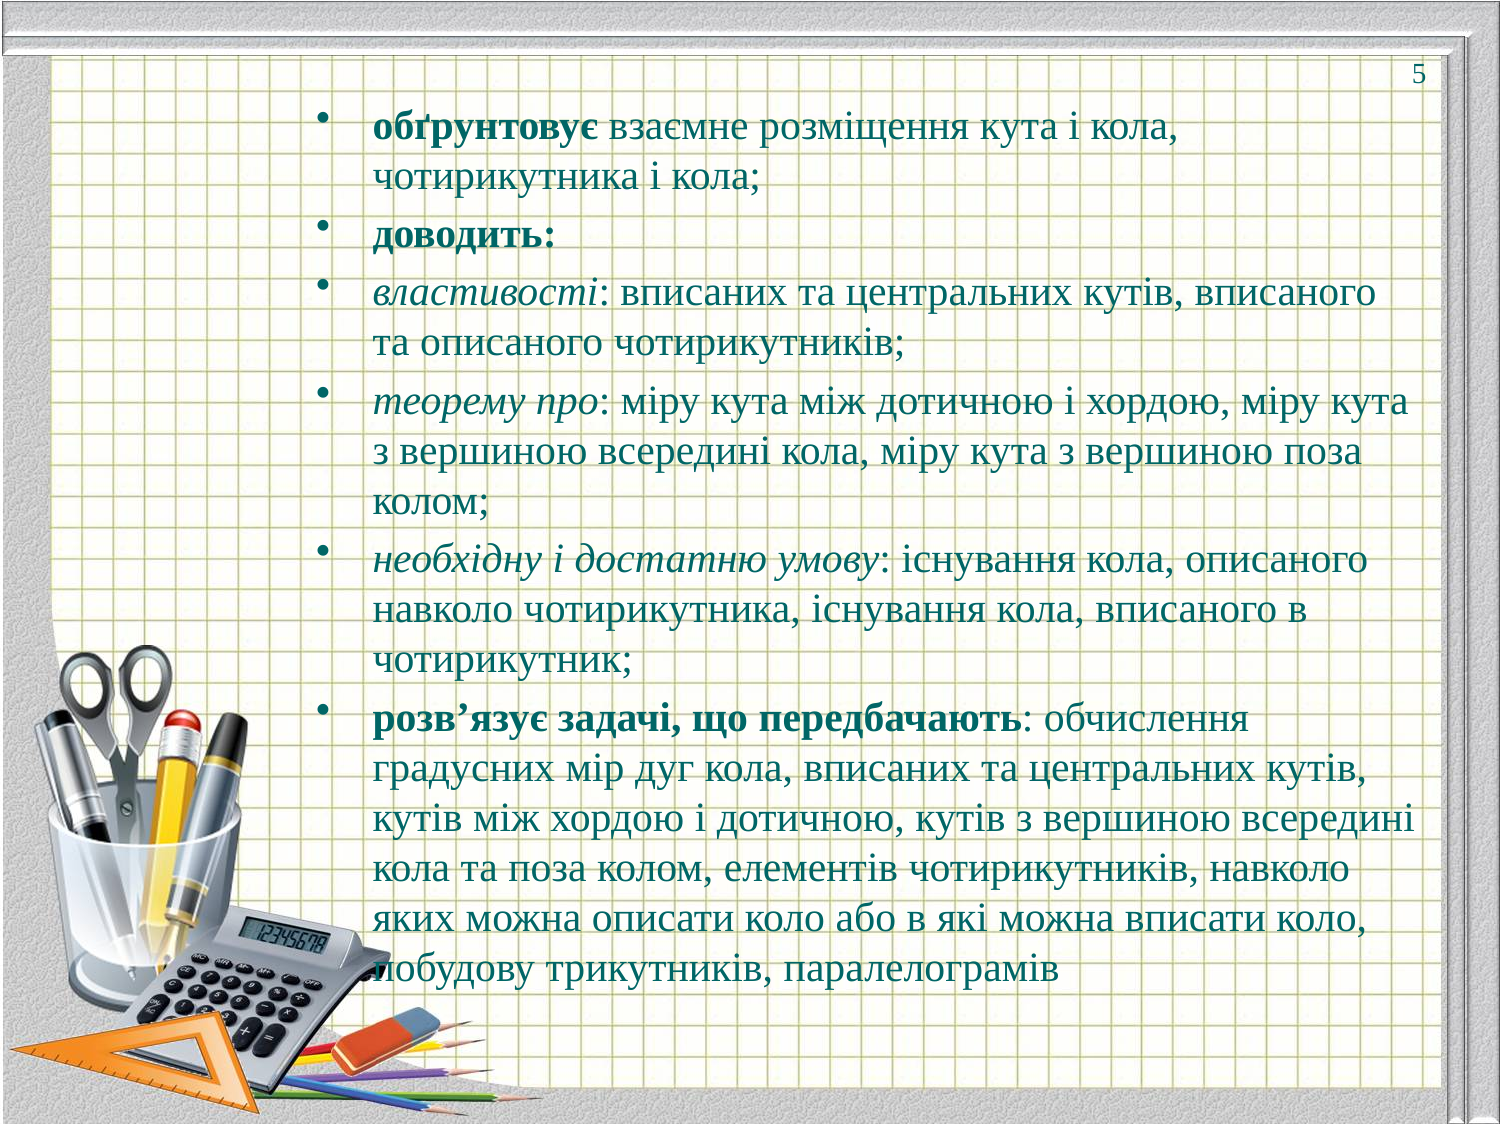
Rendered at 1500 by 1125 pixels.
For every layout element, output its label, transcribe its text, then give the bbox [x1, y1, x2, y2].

text_box 5 [1230, 46, 1442, 97]
picture [0, 0, 1500, 1125]
list обґрунтовує взаємне розміщення кута і кола, чотирикутника і кола; доводить: властивості: вписаних та центральних кутів, вписаного та описаного чотирикутників; теорему про: міру кута між дотичною і хордою, міру кута з вершиною всередині кола, міру кута з вершиною поза колом; необхідну і достатню умову: існування кола, описаного навколо чотирикутника, існування кола, вписаного в чотирикутник; розв’язує задачі, що передбачають: обчислення градусних мір дуг кола, вписаних та центральних кутів, кутів між хордою і дотичною, кутів з вершиною всередині кола та поза колом, елементів чотирикутників, навколо яких можна описати коло або в які можна вписати коло, побудову трикутників, паралелограмів [301, 90, 1439, 833]
